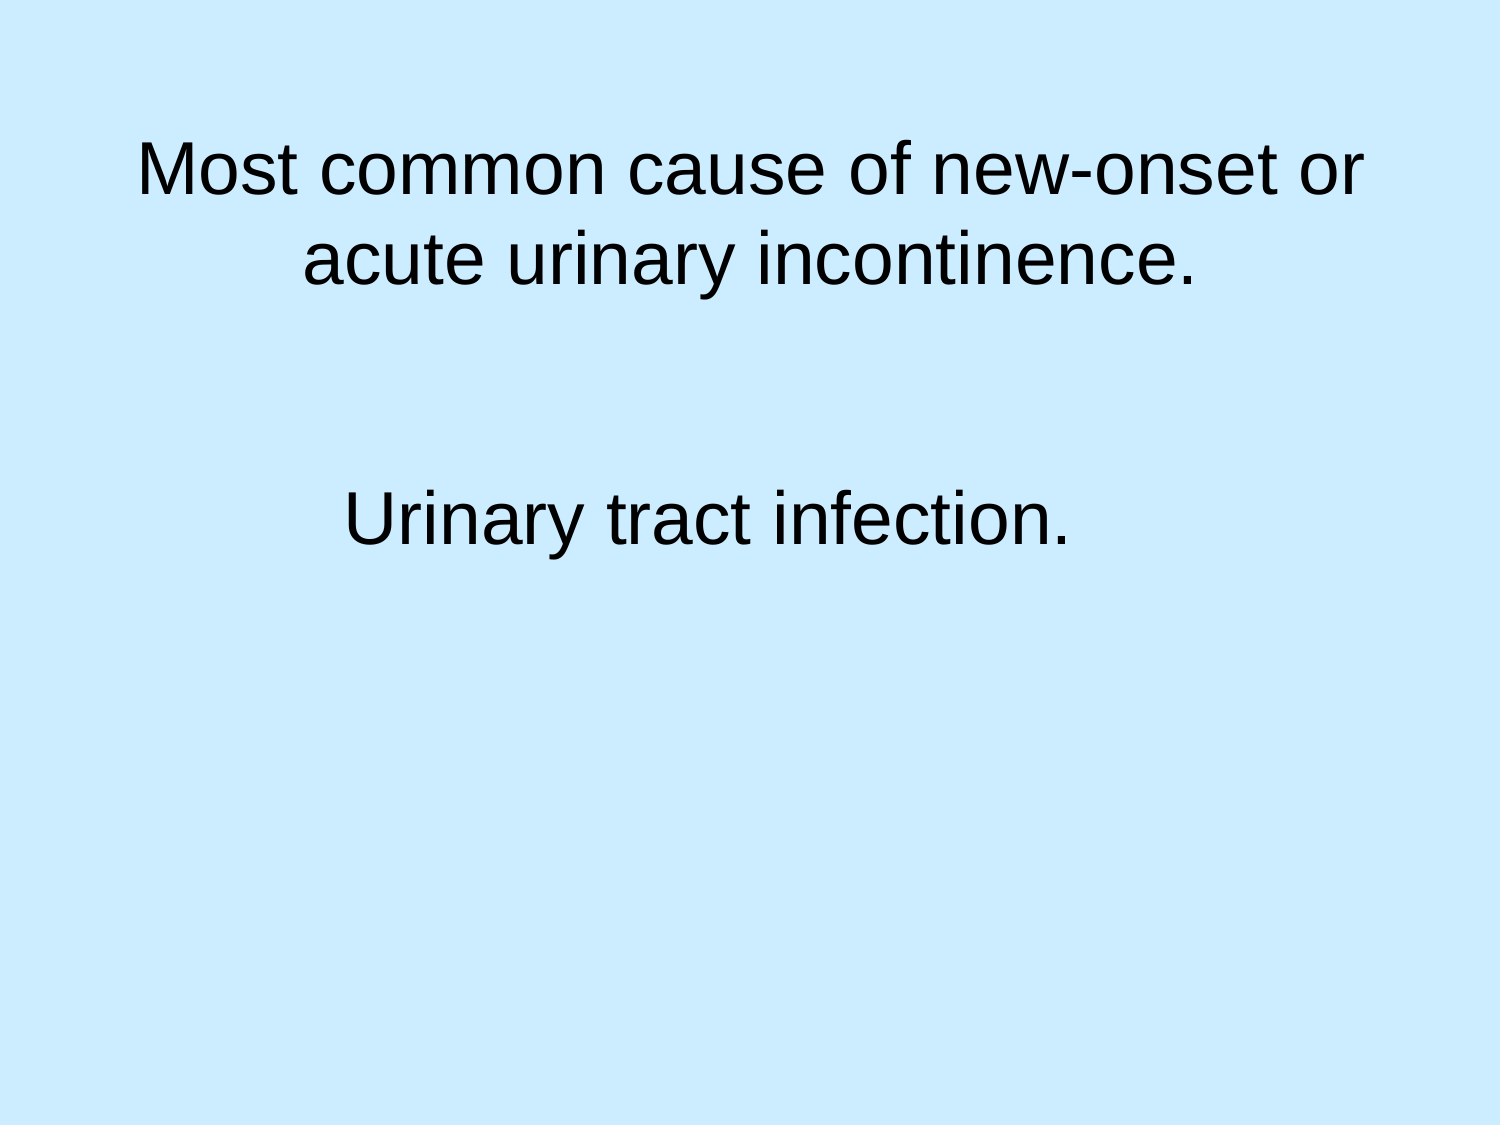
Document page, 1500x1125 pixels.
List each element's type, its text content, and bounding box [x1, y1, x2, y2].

text_box Urinary tract infection. [328, 462, 1109, 568]
text_box Most common cause of new-onset or acute urinary incontinence. [50, 112, 1452, 308]
